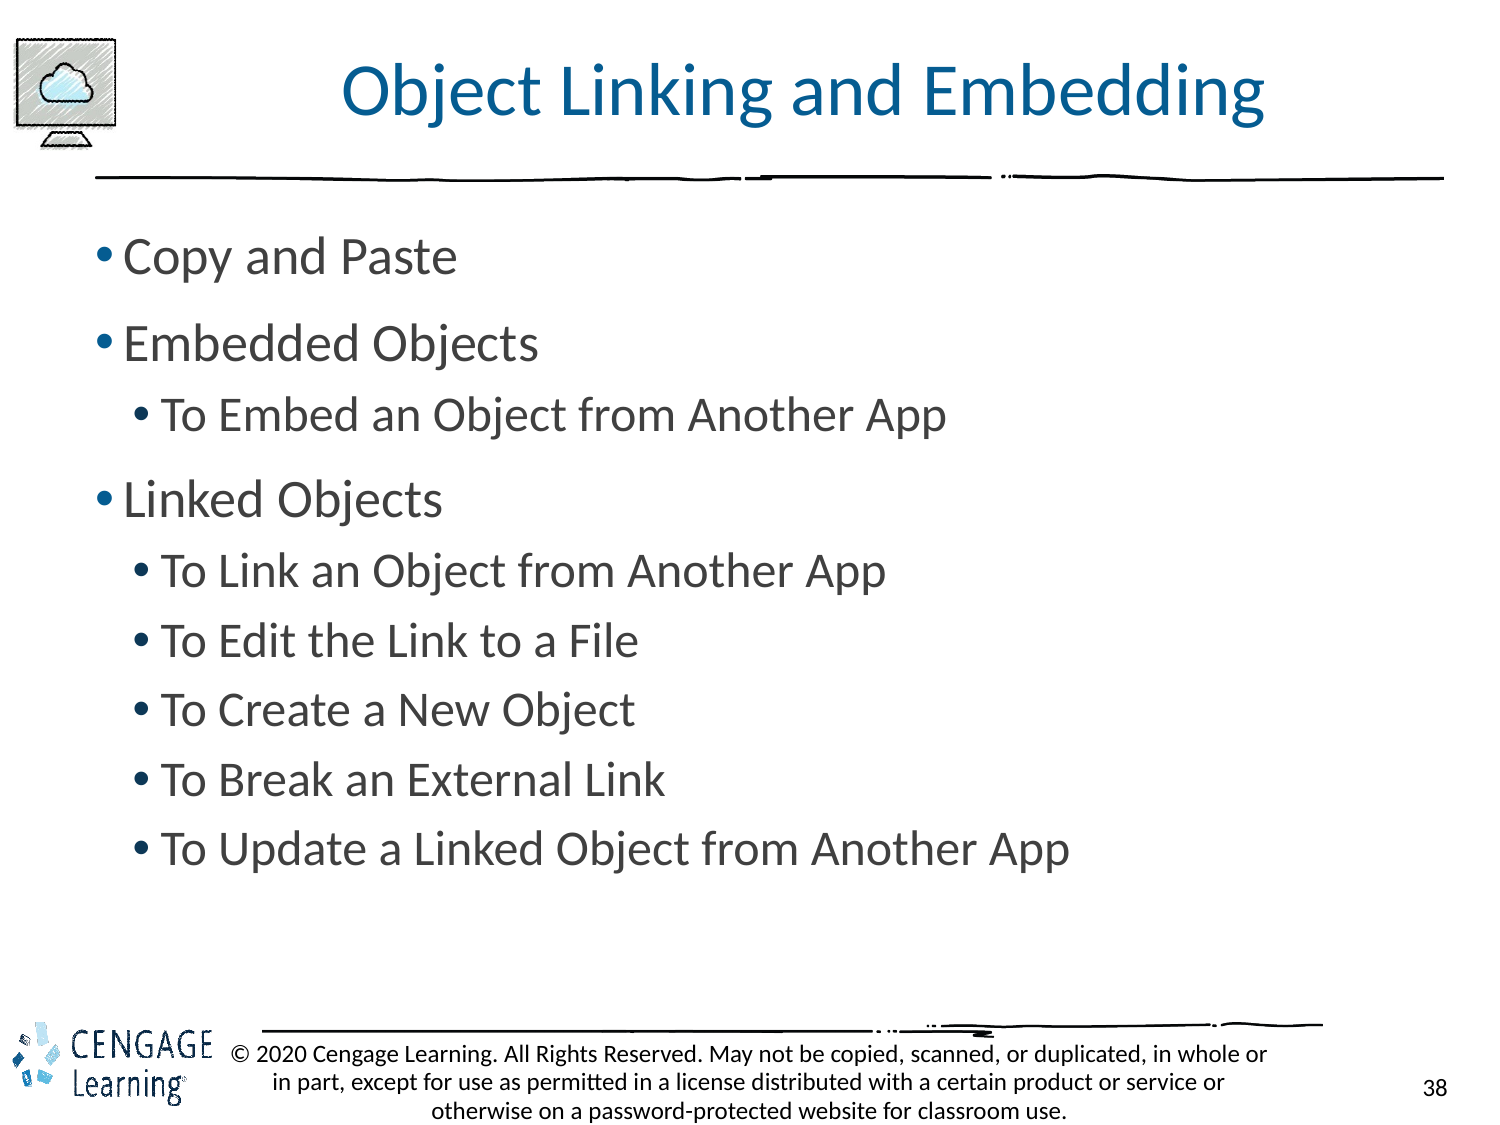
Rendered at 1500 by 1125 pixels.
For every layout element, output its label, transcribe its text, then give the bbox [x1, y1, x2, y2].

picture [13, 36, 117, 151]
title Object Linking and Embedding [124, 22, 1484, 163]
picture [262, 1022, 1323, 1038]
picture [12, 1022, 212, 1106]
picture [95, 174, 1444, 182]
list Copy and Paste Embedded Objects To Embed an Object from Another App Linked Objects To Link an Object from Another App To Edit the Link to a File To Create a New Object To Break an External Link To Update a Linked Object from Another App [95, 224, 1463, 975]
